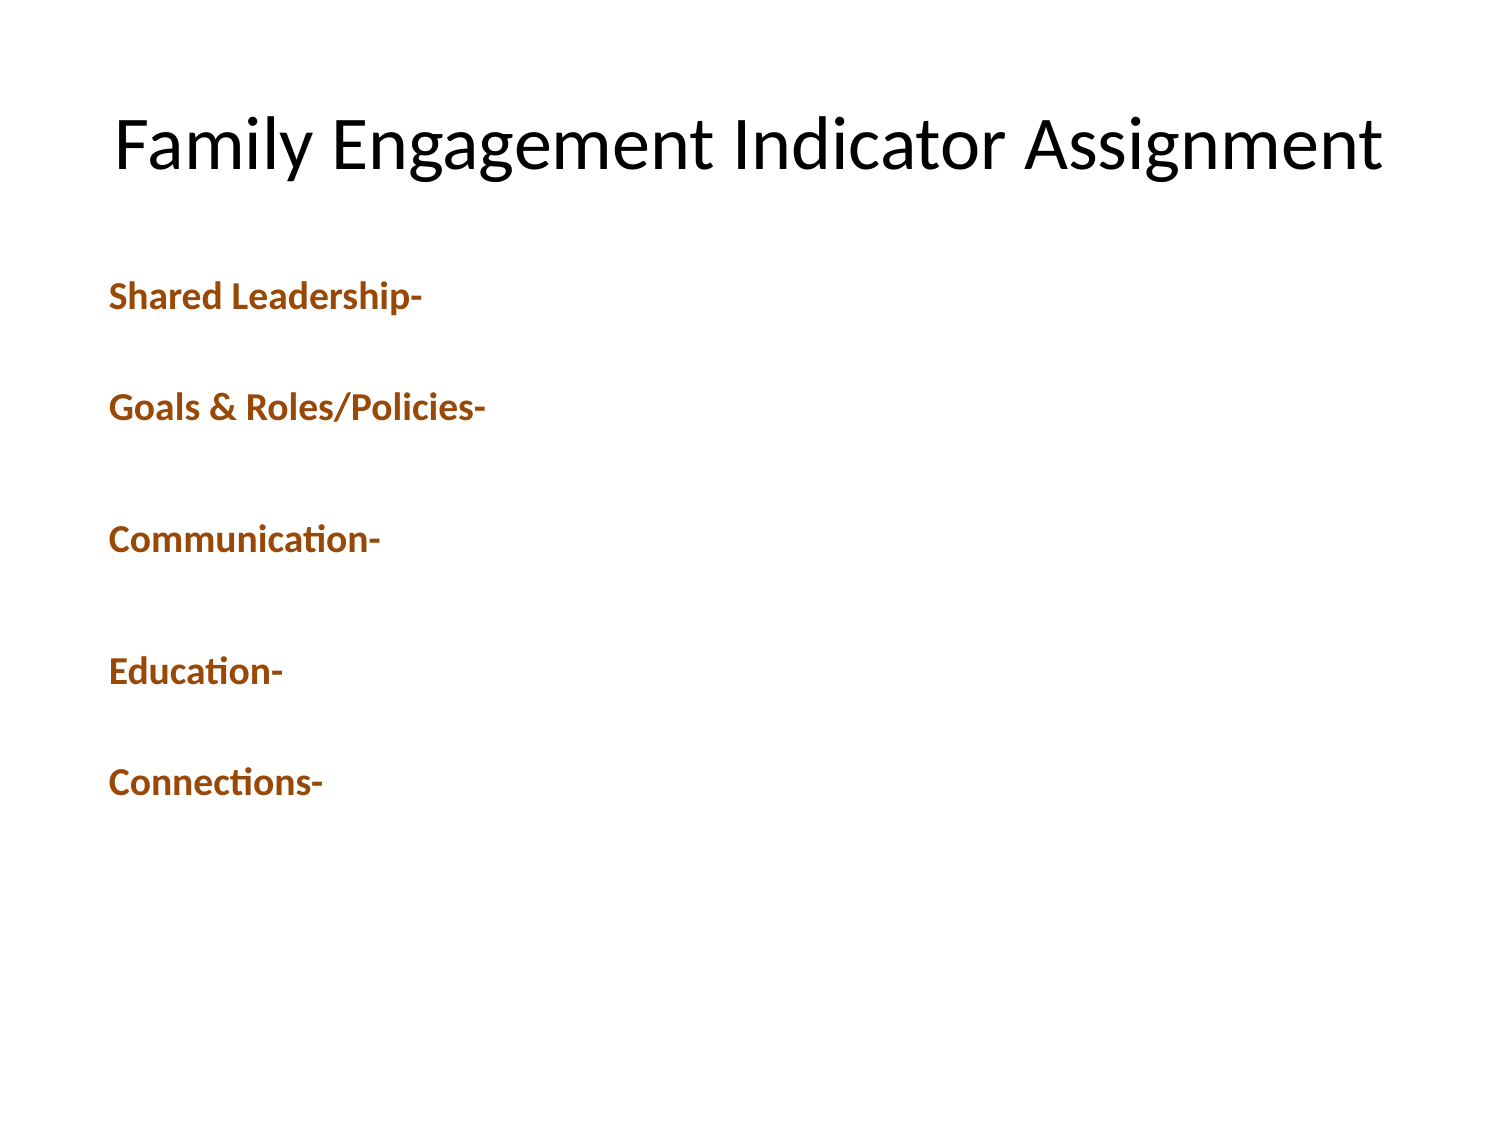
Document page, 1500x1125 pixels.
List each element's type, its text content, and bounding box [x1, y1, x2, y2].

list Shared Leadership- Goals & Roles/Policies- Communication- Education- Connections- [75, 262, 1425, 1005]
title Family Engagement Indicator Assignment [75, 45, 1425, 233]
